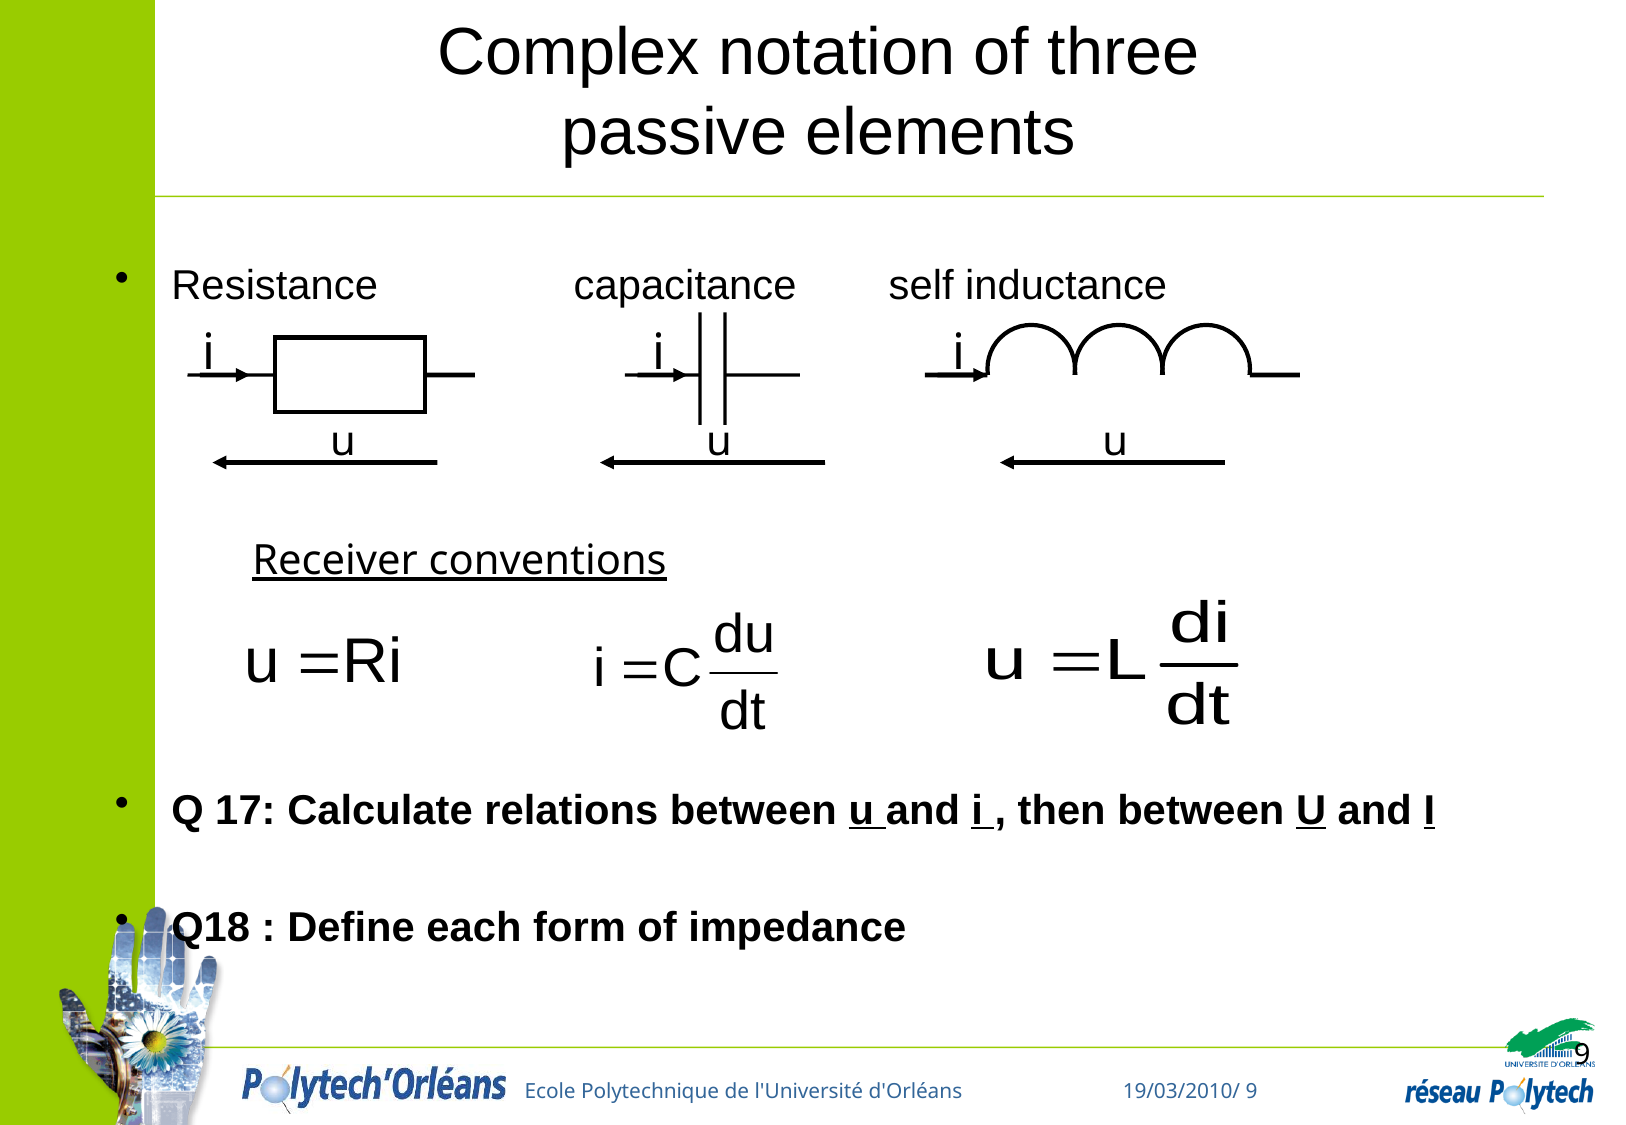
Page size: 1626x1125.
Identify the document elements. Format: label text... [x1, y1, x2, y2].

picture [242, 1064, 506, 1114]
slide_number 9 [1559, 1027, 1625, 1106]
picture [1373, 1068, 1605, 1120]
picture [57, 904, 224, 1125]
list Resistance capacitance self inductance Q 17: Calculate relations between u and i , then between U and I Q18 : Define each form of impedance [99, 249, 1563, 993]
picture [1505, 1018, 1595, 1067]
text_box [974, 587, 1251, 738]
text_box i i i u u u [187, 312, 1325, 533]
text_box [587, 599, 788, 742]
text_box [237, 624, 413, 699]
title Complex notation of three passive elements [87, 0, 1550, 188]
text_box Receiver conventions [237, 525, 1325, 732]
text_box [924, 324, 1301, 426]
